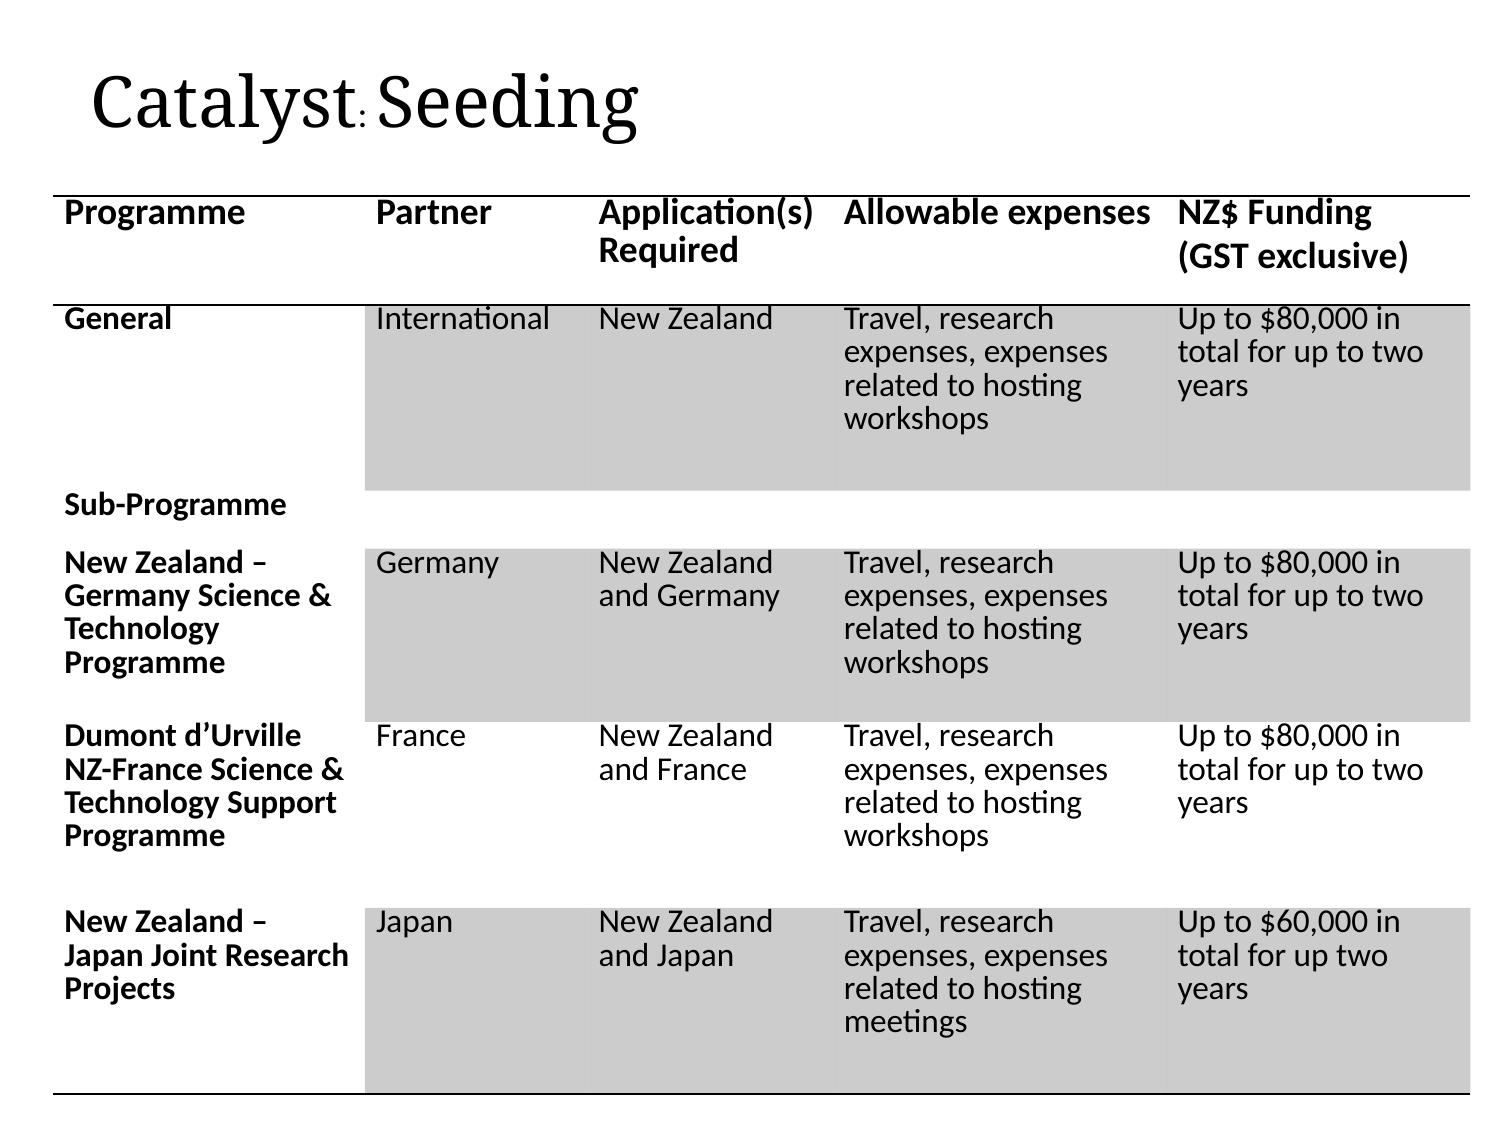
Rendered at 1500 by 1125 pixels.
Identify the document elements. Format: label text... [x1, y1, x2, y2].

table_cell Germany [365, 549, 587, 722]
table_cell New Zealand and France [587, 722, 833, 908]
table_cell Dumont d’Urville NZ-France Science & Technology Support Programme [53, 722, 365, 908]
table_cell France [365, 722, 587, 908]
table_header Partner [365, 197, 587, 304]
table_cell Travel, research expenses, expenses related to hosting workshops [833, 722, 1166, 908]
table_cell Travel, research expenses, expenses related to hosting meetings [833, 908, 1166, 1093]
table_cell General [53, 306, 365, 491]
table_cell Travel, research expenses, expenses related to hosting workshops [833, 306, 1166, 491]
table_cell Japan [365, 908, 587, 1093]
table_cell Up to $80,000 in total for up to two years [1166, 722, 1470, 908]
table_header Application(s) Required [587, 197, 833, 304]
table_cell Up to $80,000 in total for up to two years [1166, 306, 1470, 491]
table_cell Up to $60,000 in total for up two years [1166, 908, 1470, 1093]
table_header NZ$ Funding (GST exclusive) [1166, 197, 1470, 304]
table_cell New Zealand and Japan [587, 908, 833, 1093]
table_cell New Zealand – Japan Joint Research Projects [53, 908, 365, 1093]
table_cell Travel, research expenses, expenses related to hosting workshops [833, 549, 1166, 722]
table_cell Sub-Programme [53, 491, 1470, 549]
table_cell International [365, 306, 587, 491]
table_header Programme [53, 197, 365, 304]
table_cell New Zealand and Germany [587, 549, 833, 722]
table_cell New Zealand – Germany Science & Technology Programme [53, 549, 365, 722]
table_cell New Zealand [587, 306, 833, 491]
table_header Allowable expenses [833, 197, 1166, 304]
table_cell Up to $80,000 in total for up to two years [1166, 549, 1470, 722]
text_box Catalyst: Seeding [75, 49, 655, 150]
